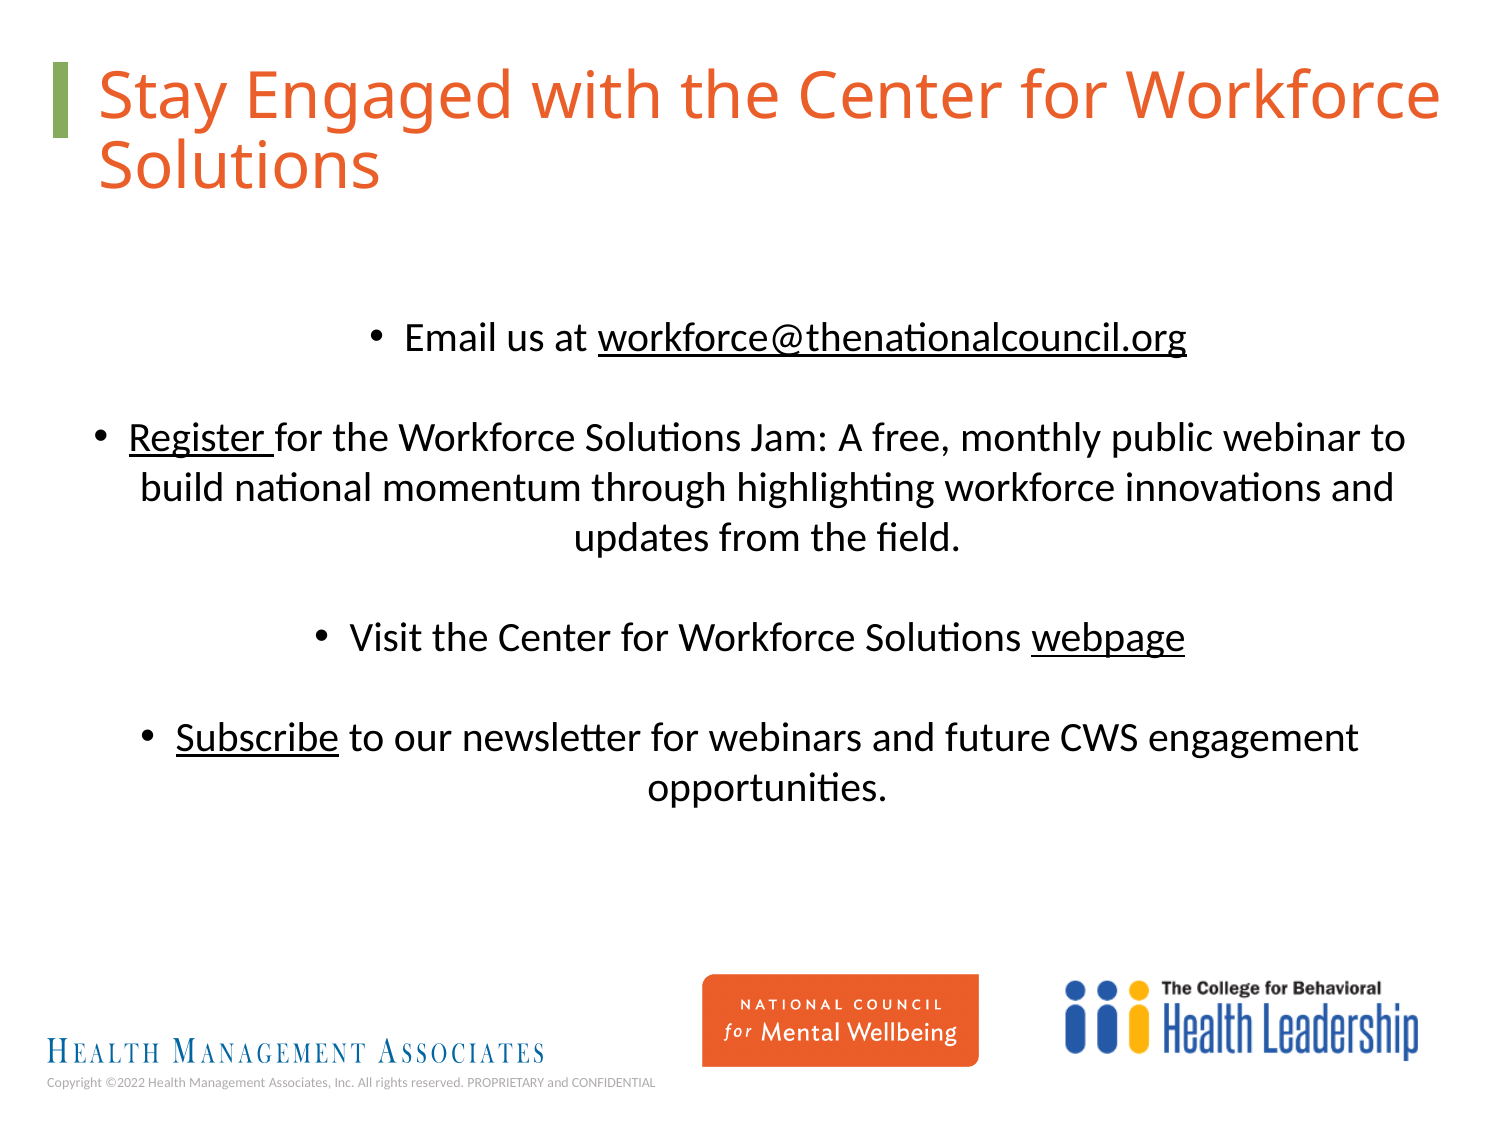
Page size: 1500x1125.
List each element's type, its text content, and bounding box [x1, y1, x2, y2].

picture [702, 974, 979, 1068]
picture [47, 1038, 543, 1063]
picture [1048, 969, 1445, 1067]
text_box Email us at workforce@thenationalcouncil.org Register for the Workforce Solutions Jam: A free, monthly public webinar to build national momentum through highlighting workforce innovations and updates from the field. Visit the Center for Workforce Solutions webpage Subscribe to our newsletter for webinars and future CWS engagement opportunities. [50, 302, 1450, 818]
text_box Stay Engaged with the Center for Workforce Solutions [87, 56, 1500, 210]
